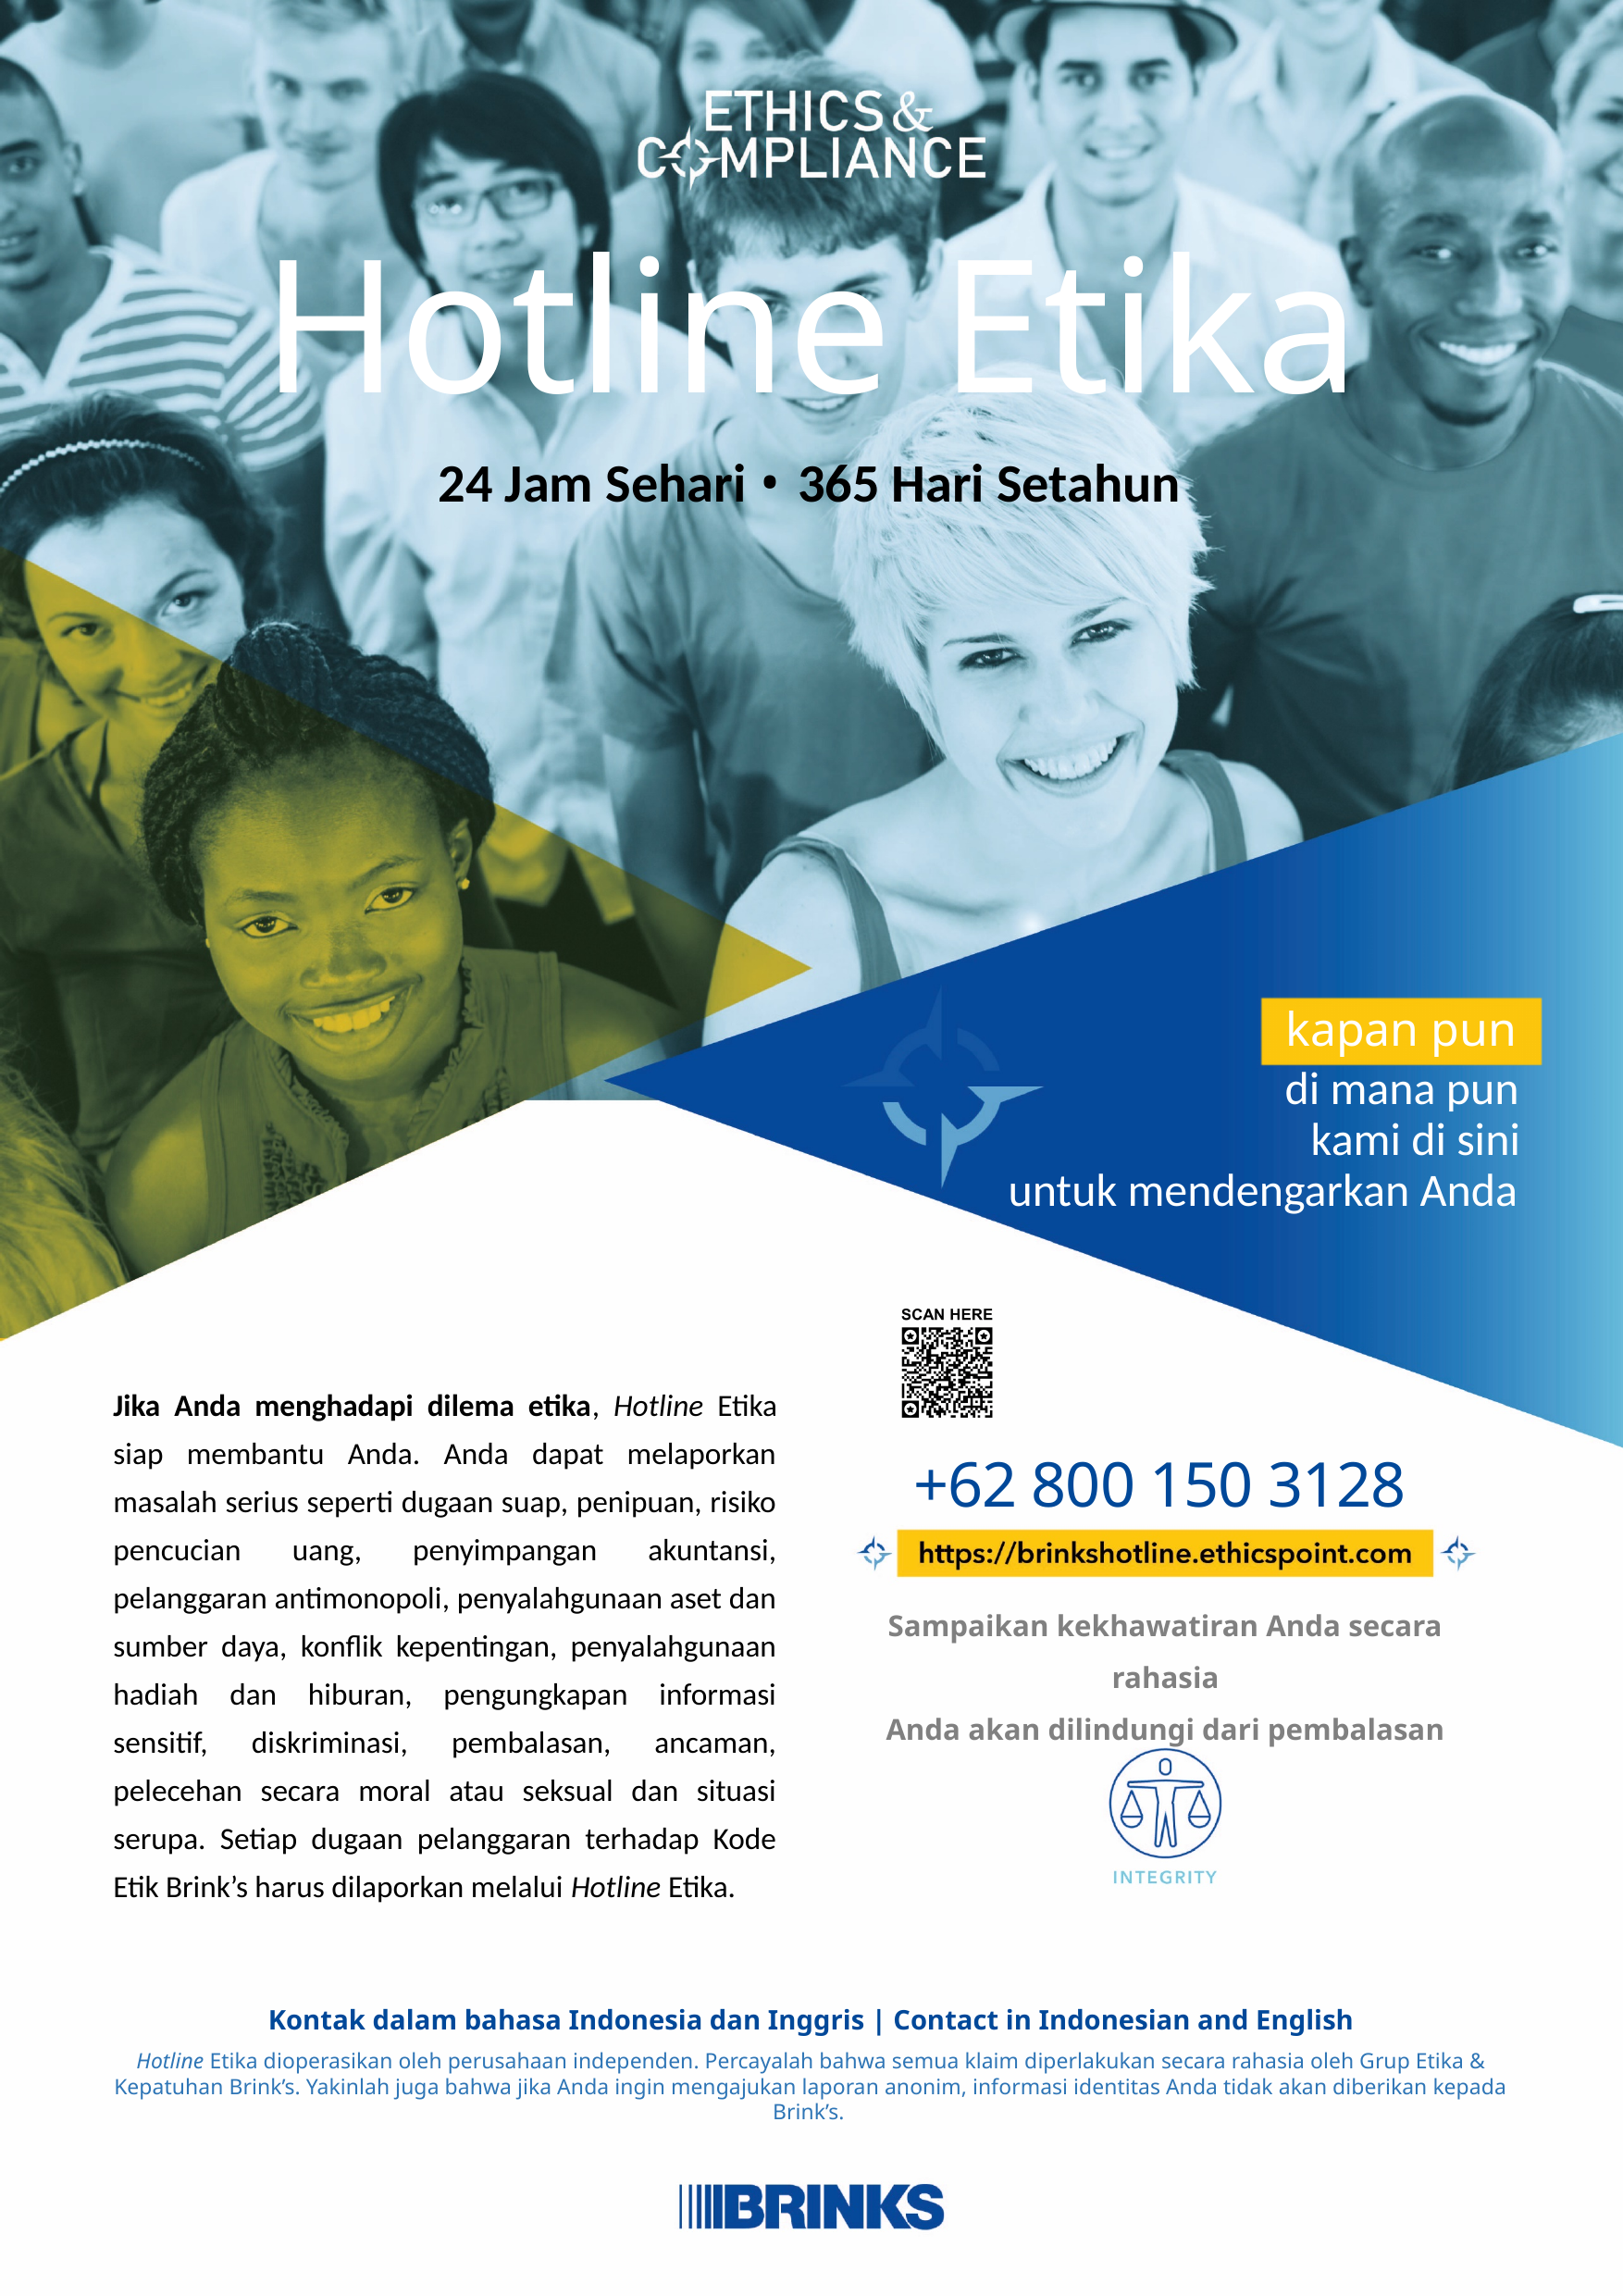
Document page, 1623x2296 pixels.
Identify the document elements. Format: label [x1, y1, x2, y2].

text_box [0, 0, 1623, 2296]
